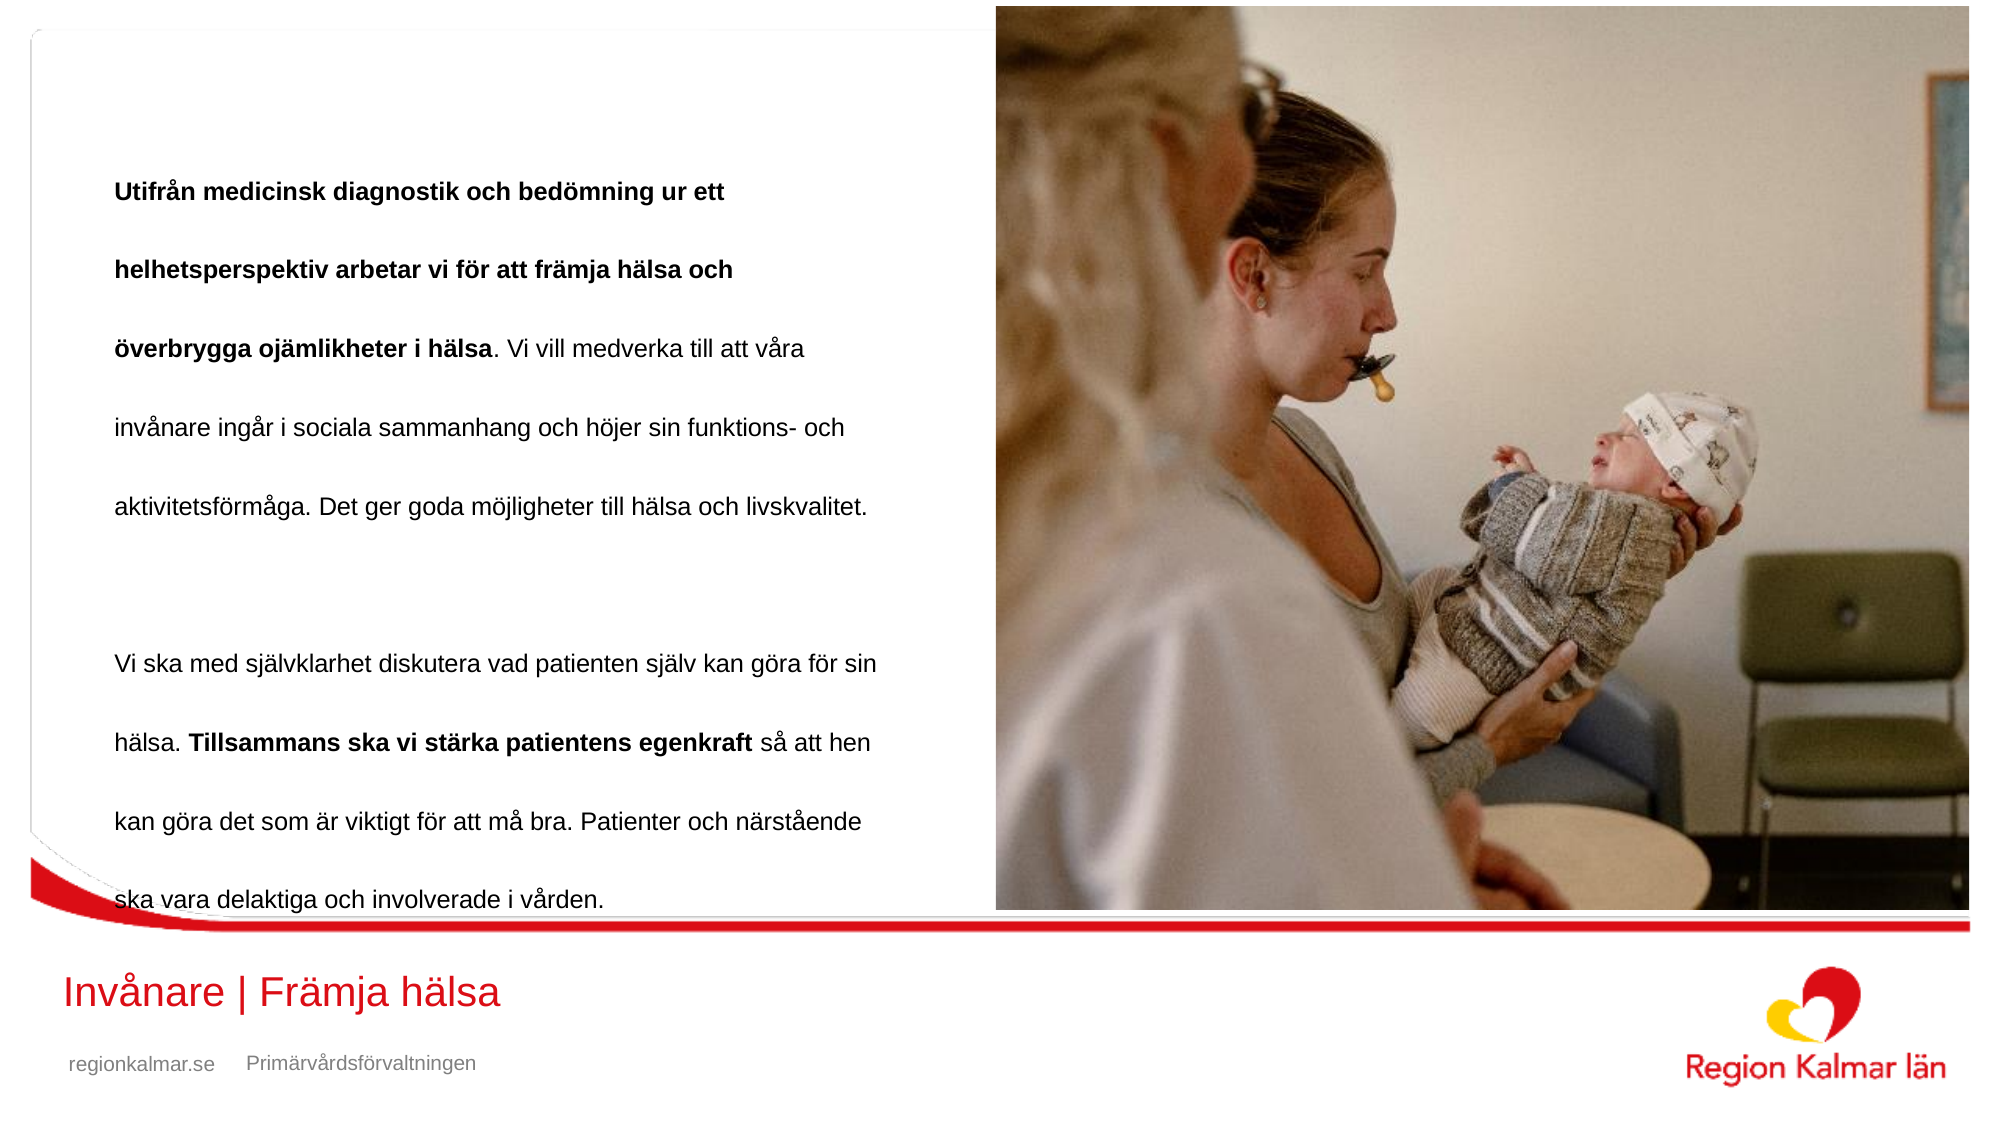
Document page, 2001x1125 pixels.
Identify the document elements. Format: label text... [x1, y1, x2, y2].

title Invånare | Främja hälsa [48, 962, 1610, 1043]
text_box Utifrån medicinsk diagnostik och bedömning ur ett helhetsperspektiv arbetar vi för att främja hälsa och överbrygga ojämlikheter i hälsa. Vi vill medverka till att våra invånare ingår i sociala sammanhang och höjer sin funktions- och aktivitetsförmåga. Det ger goda möjligheter till hälsa och livskvalitet. Vi ska med självklarhet diskutera vad patienten själv kan göra för sin hälsa. Tillsammans ska vi stärka patientens egenkraft så att hen kan göra det som är viktigt för att må bra. Patienter och närstående ska vara delaktiga och involverade i vården. [99, 135, 894, 938]
picture [0, 0, 2000, 1125]
list Primärvårdsförvaltningen [231, 1045, 1333, 1091]
